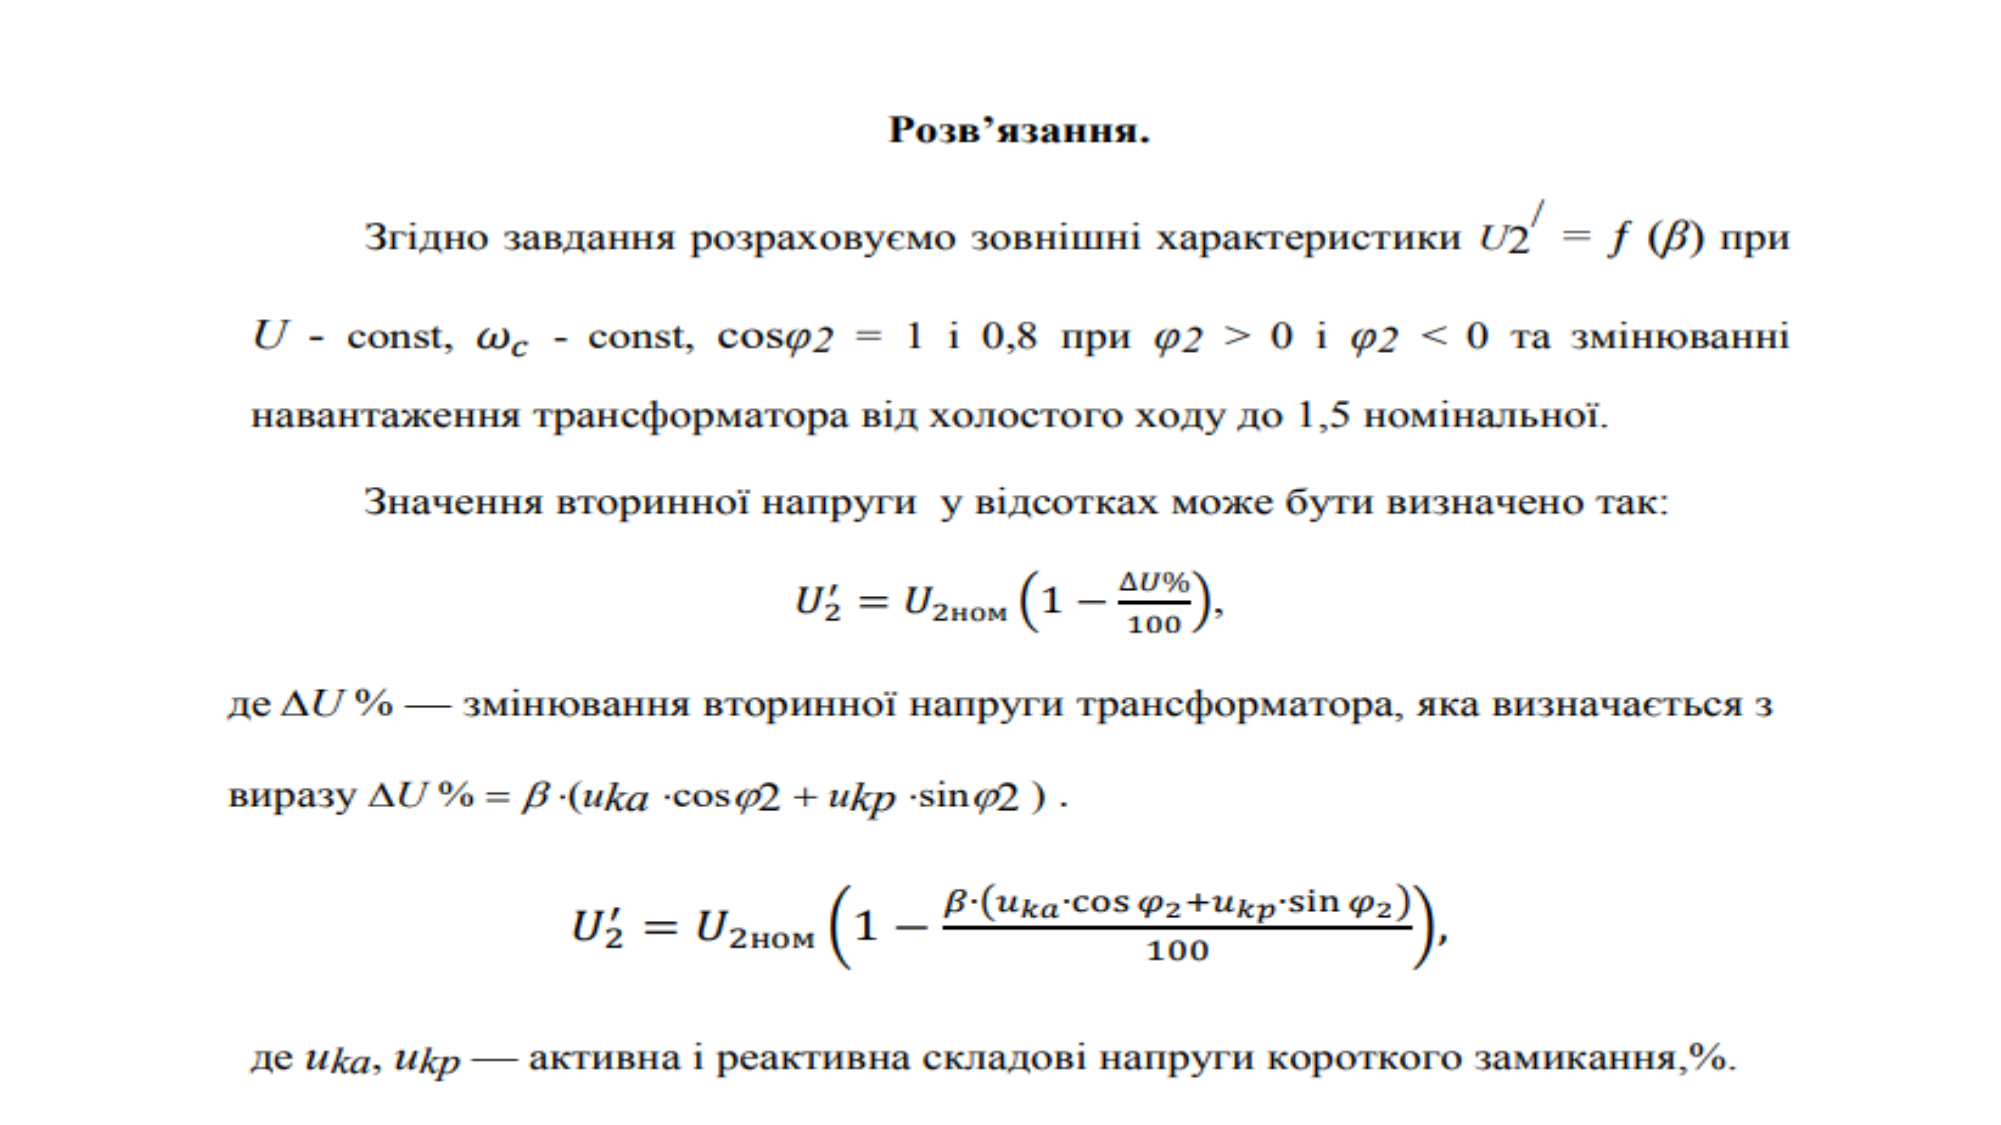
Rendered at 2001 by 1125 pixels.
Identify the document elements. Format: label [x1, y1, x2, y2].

list [103, 1, 1907, 1125]
